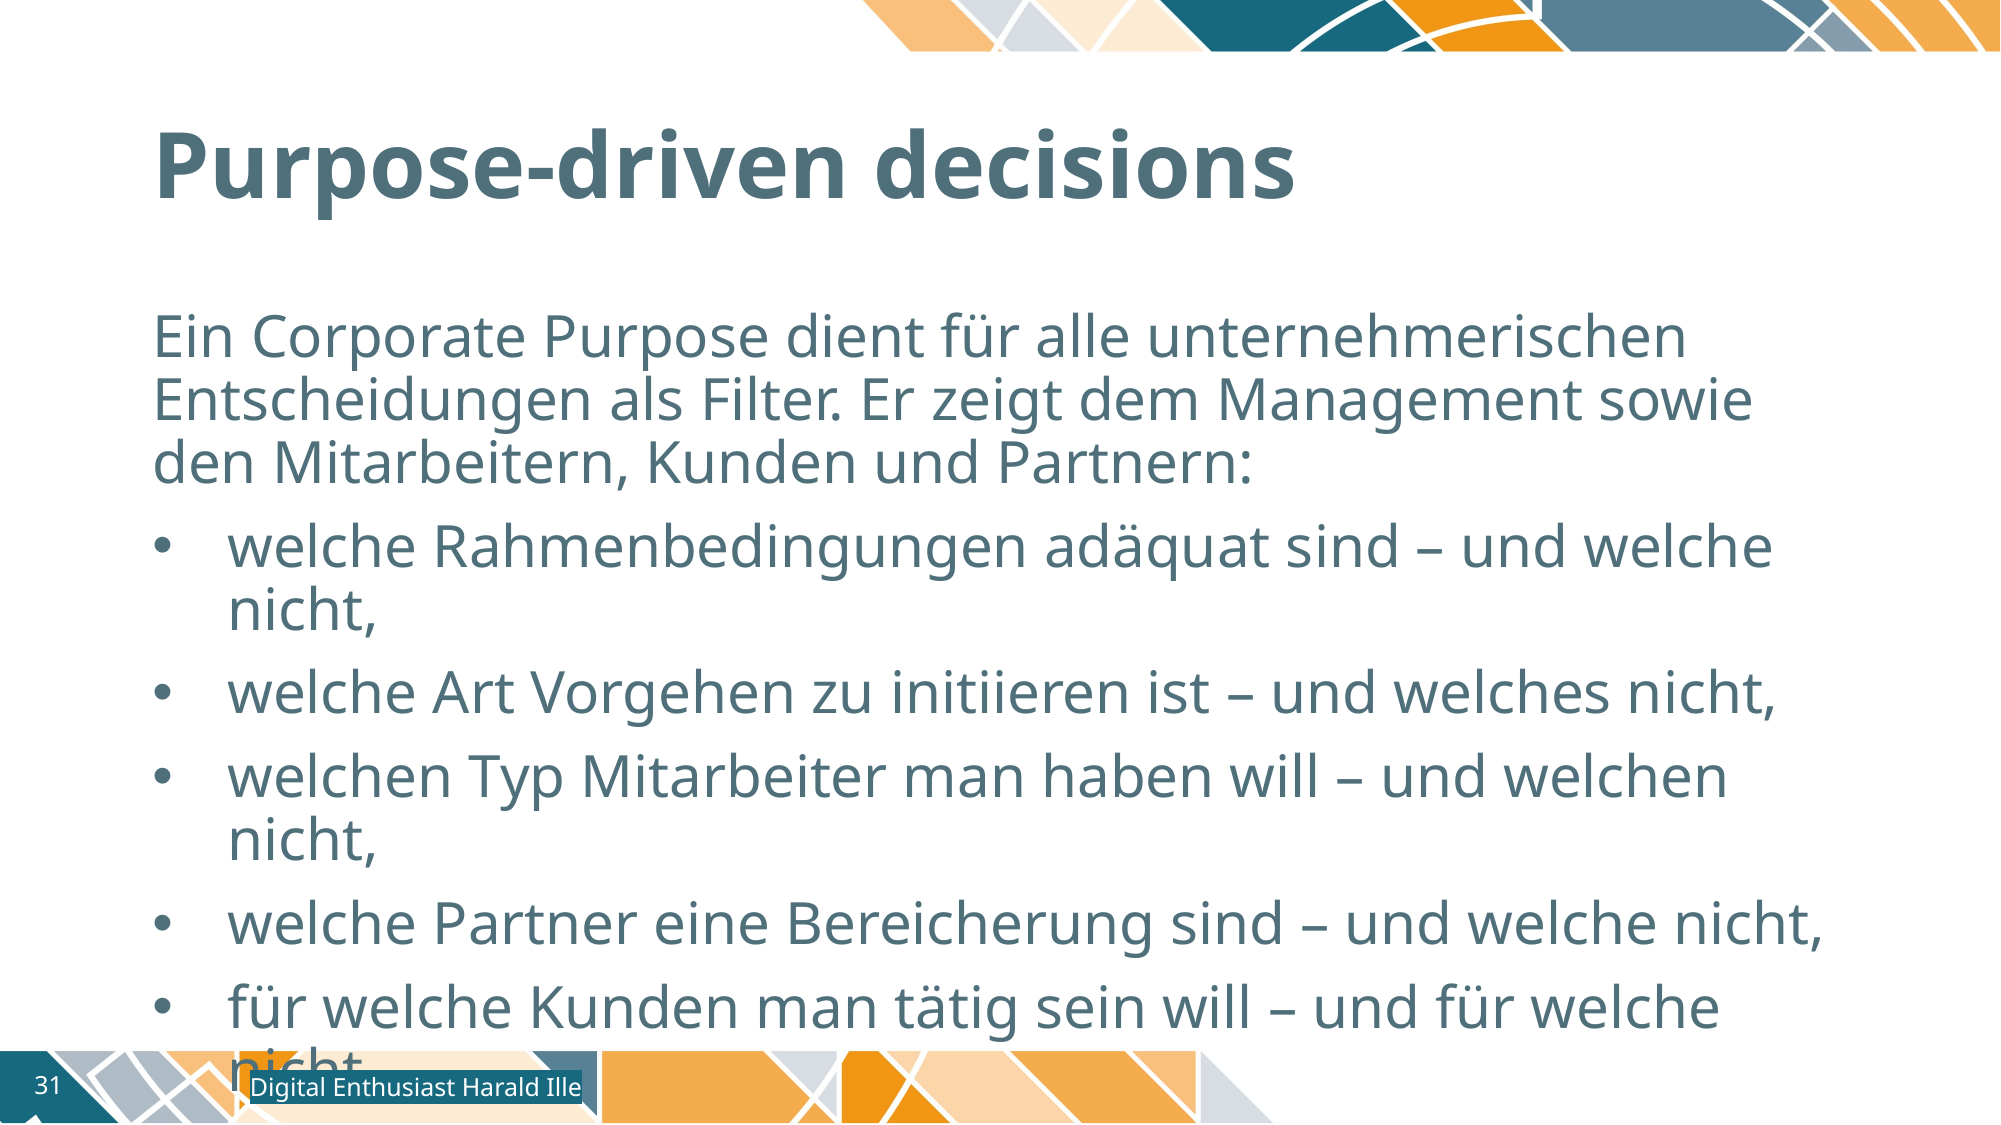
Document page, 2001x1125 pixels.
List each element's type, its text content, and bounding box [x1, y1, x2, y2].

footer Digital Enthusiast Harald Ille [470, 1056, 910, 1117]
slide_number 31 [19, 1056, 470, 1117]
title Purpose-driven decisions [137, 59, 1863, 278]
picture [0, 0, 2001, 1125]
list Ein Corporate Purpose dient für alle unternehmerischen Entscheidungen als Filter. Er zeigt dem Management sowie den Mitarbeitern, Kunden und Partnern: welche Rahmenbedingungen adäquat sind – und welche nicht, welche Art Vorgehen zu initiieren ist – und welches nicht, welchen Typ Mitarbeiter man haben will – und welchen nicht, welche Partner eine Bereicherung sind – und welche nicht, für welche Kunden man tätig sein will – und für welche nicht. [137, 299, 1863, 1014]
